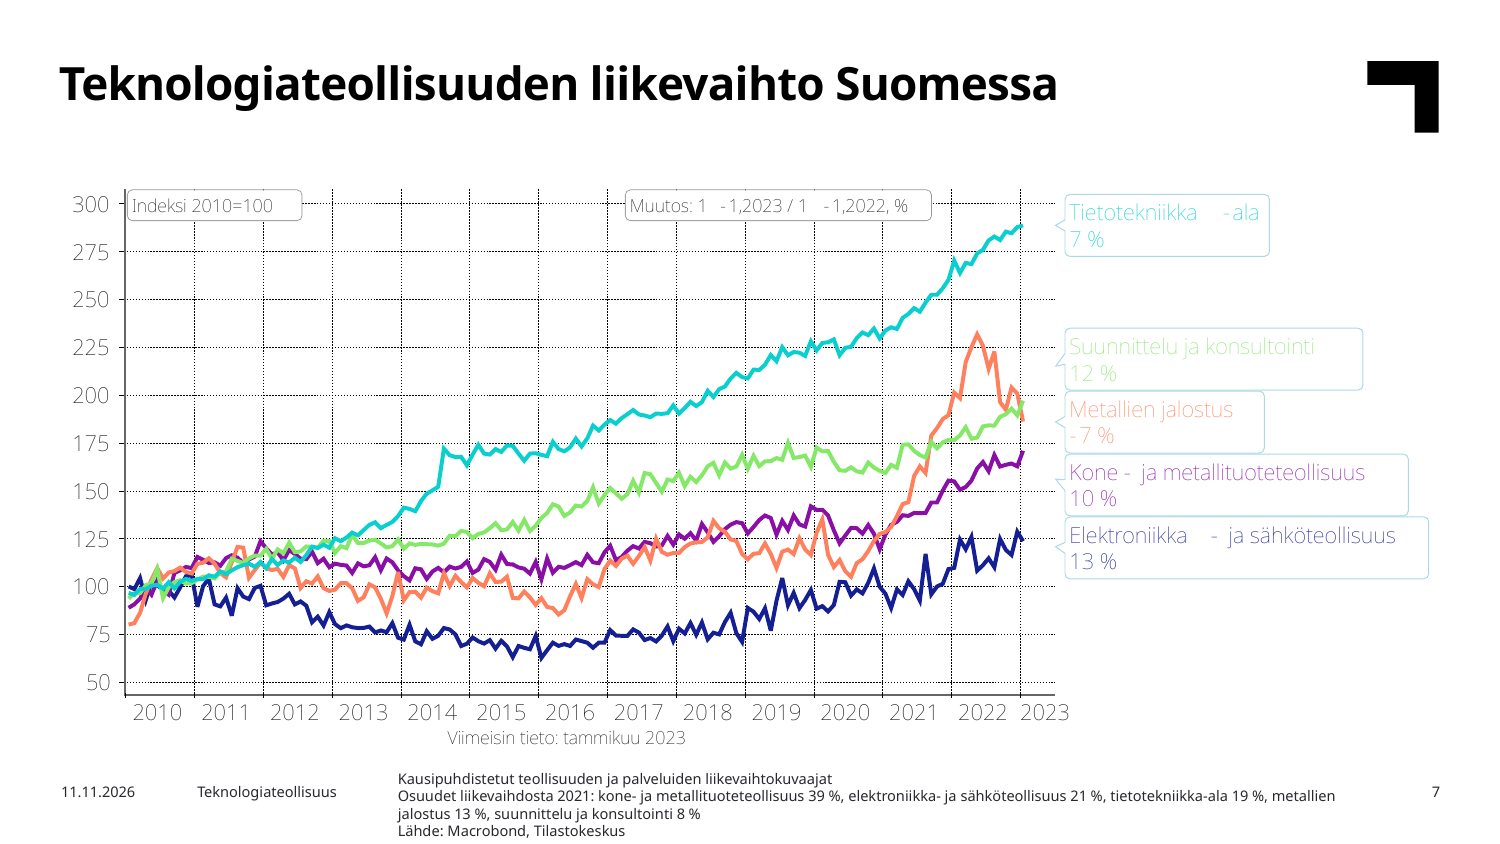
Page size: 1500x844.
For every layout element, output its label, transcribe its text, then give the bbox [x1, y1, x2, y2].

list Kausipuhdistetut teollisuuden ja palveluiden liikevaihtokuvaajat Osuudet liikevaihdosta 2021: kone- ja metallituoteteollisuus 39 %, elektroniikka- ja sähköteollisuus 21 %, tietotekniikka-ala 19 %, metallien jalostus 13 %, suunnittelu ja konsultointi 8 % Lähde: Macrobond, Tilastokeskus [382, 771, 1378, 790]
footer Teknologiateollisuus [182, 775, 395, 803]
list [63, 181, 1438, 762]
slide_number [46, 775, 182, 803]
list Teknologiateollisuuden liikevaihto Suomessa [41, 46, 1353, 153]
slide_number 7 [1313, 775, 1456, 803]
